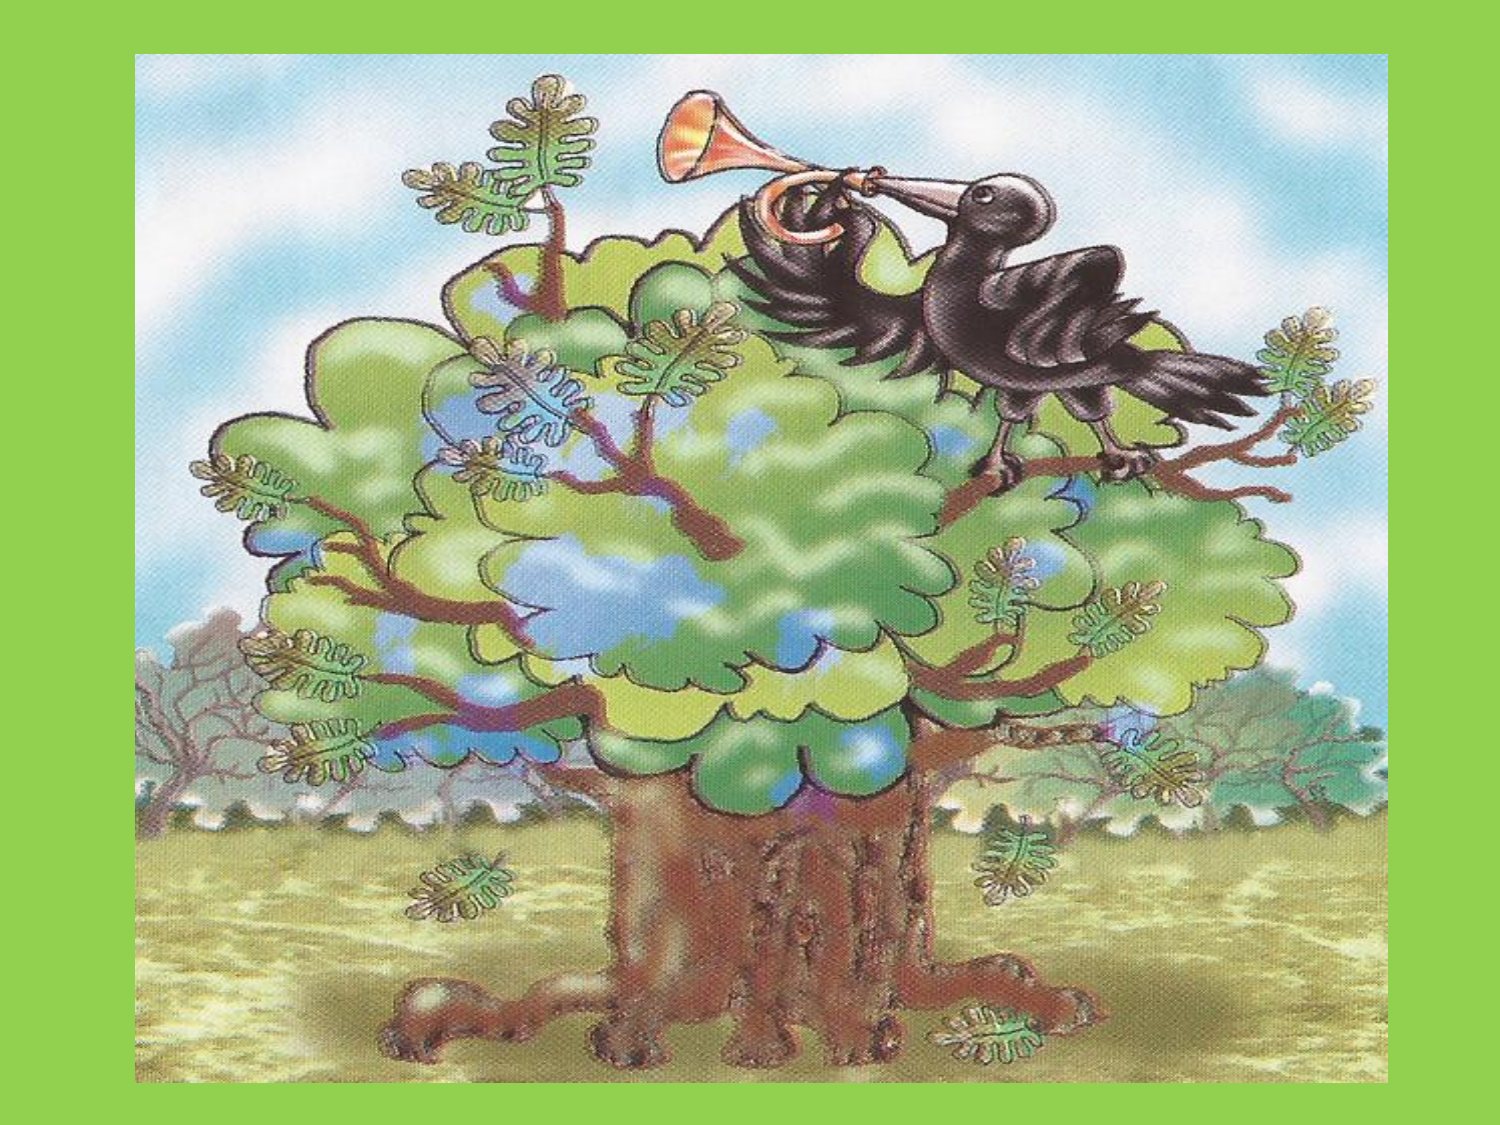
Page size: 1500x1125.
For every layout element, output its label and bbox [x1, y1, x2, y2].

picture [135, 54, 1389, 1083]
